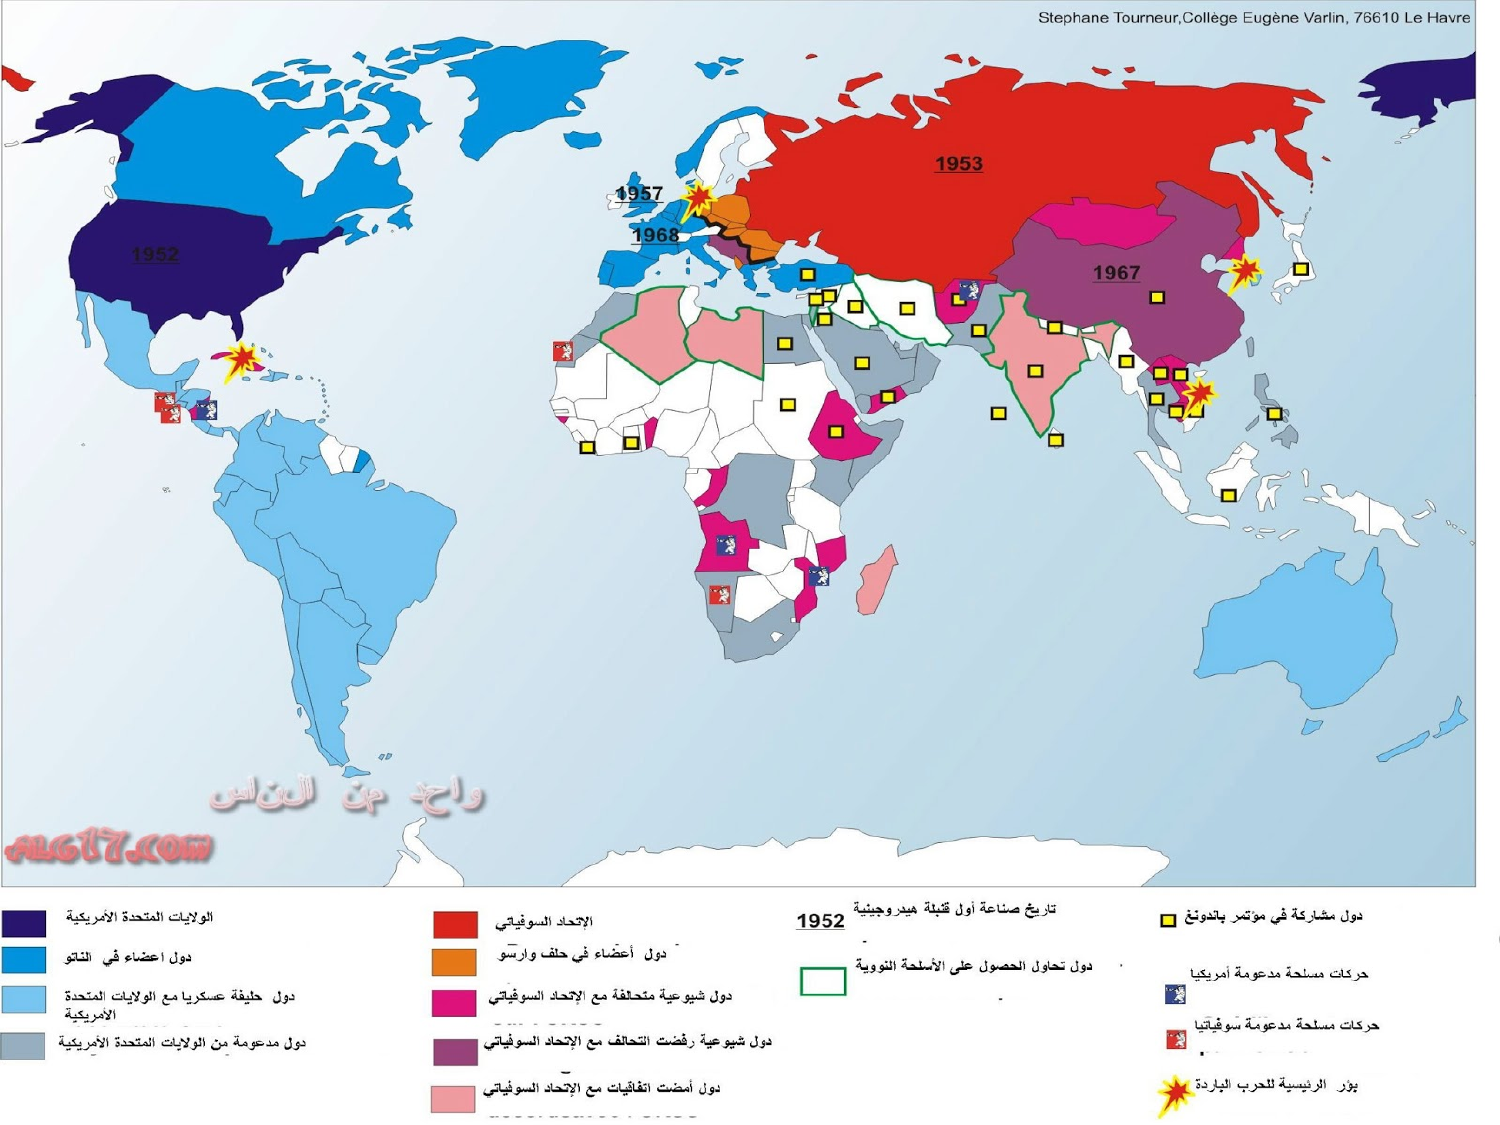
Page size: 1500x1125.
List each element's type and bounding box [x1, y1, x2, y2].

list [0, 0, 1500, 1125]
